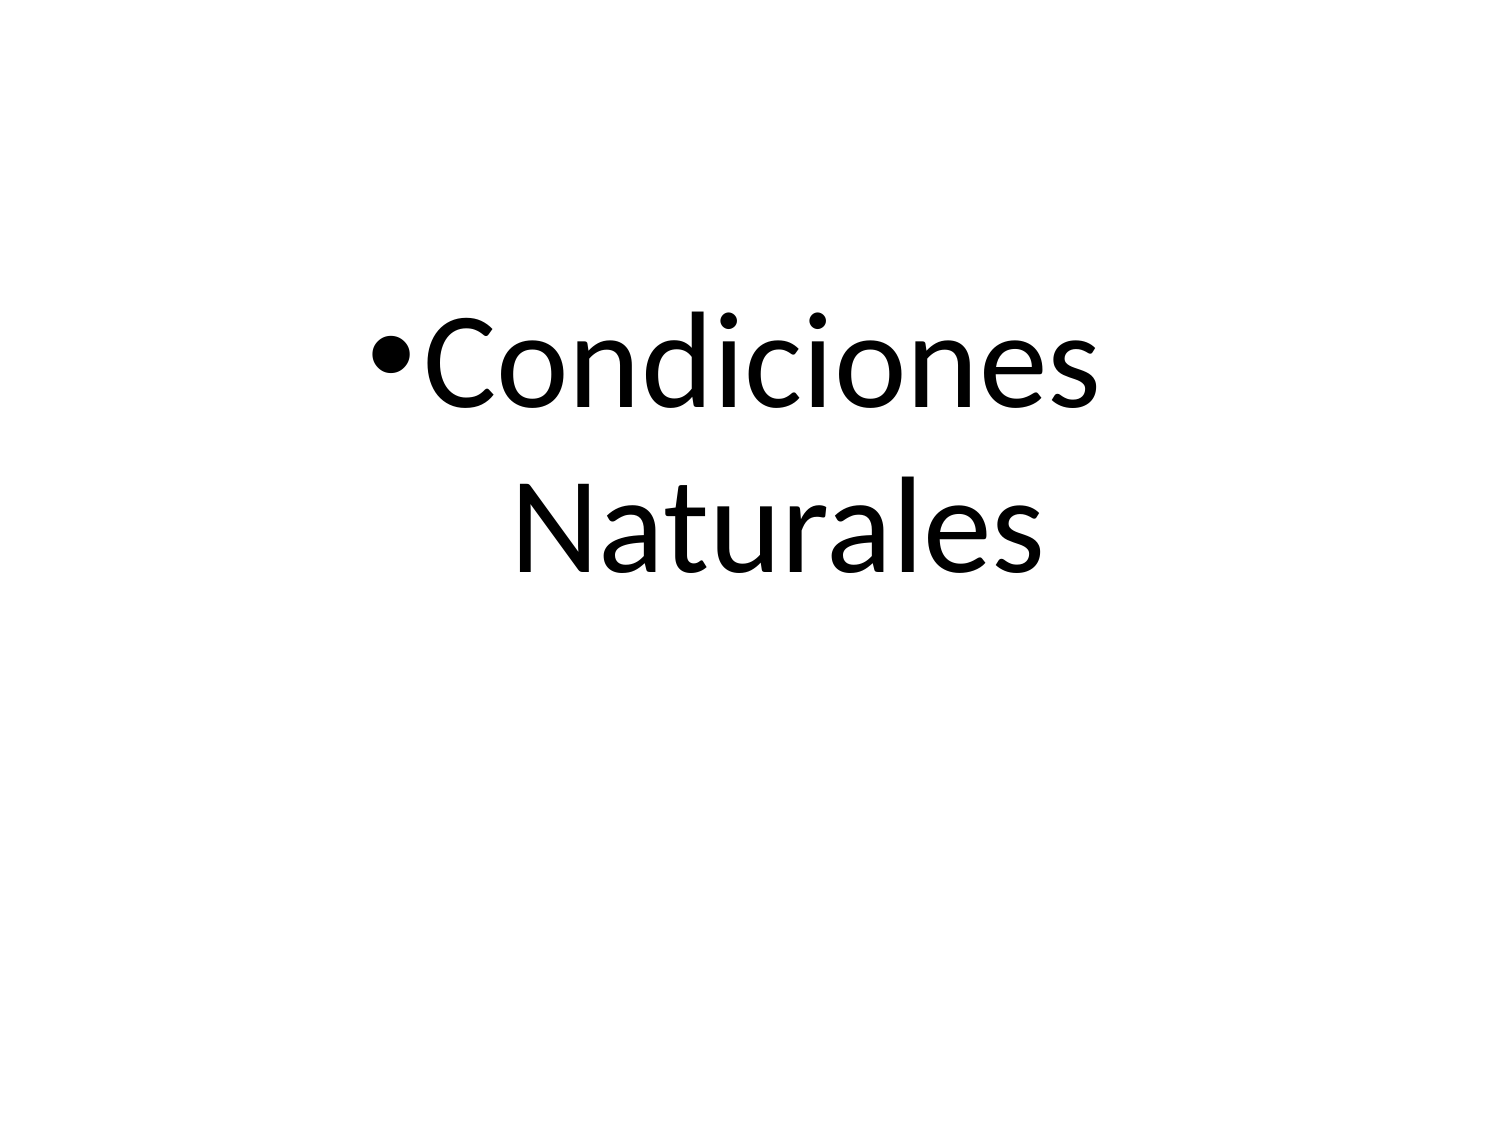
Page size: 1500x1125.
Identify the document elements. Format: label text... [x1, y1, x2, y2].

list Condiciones Naturales [74, 262, 1426, 1006]
